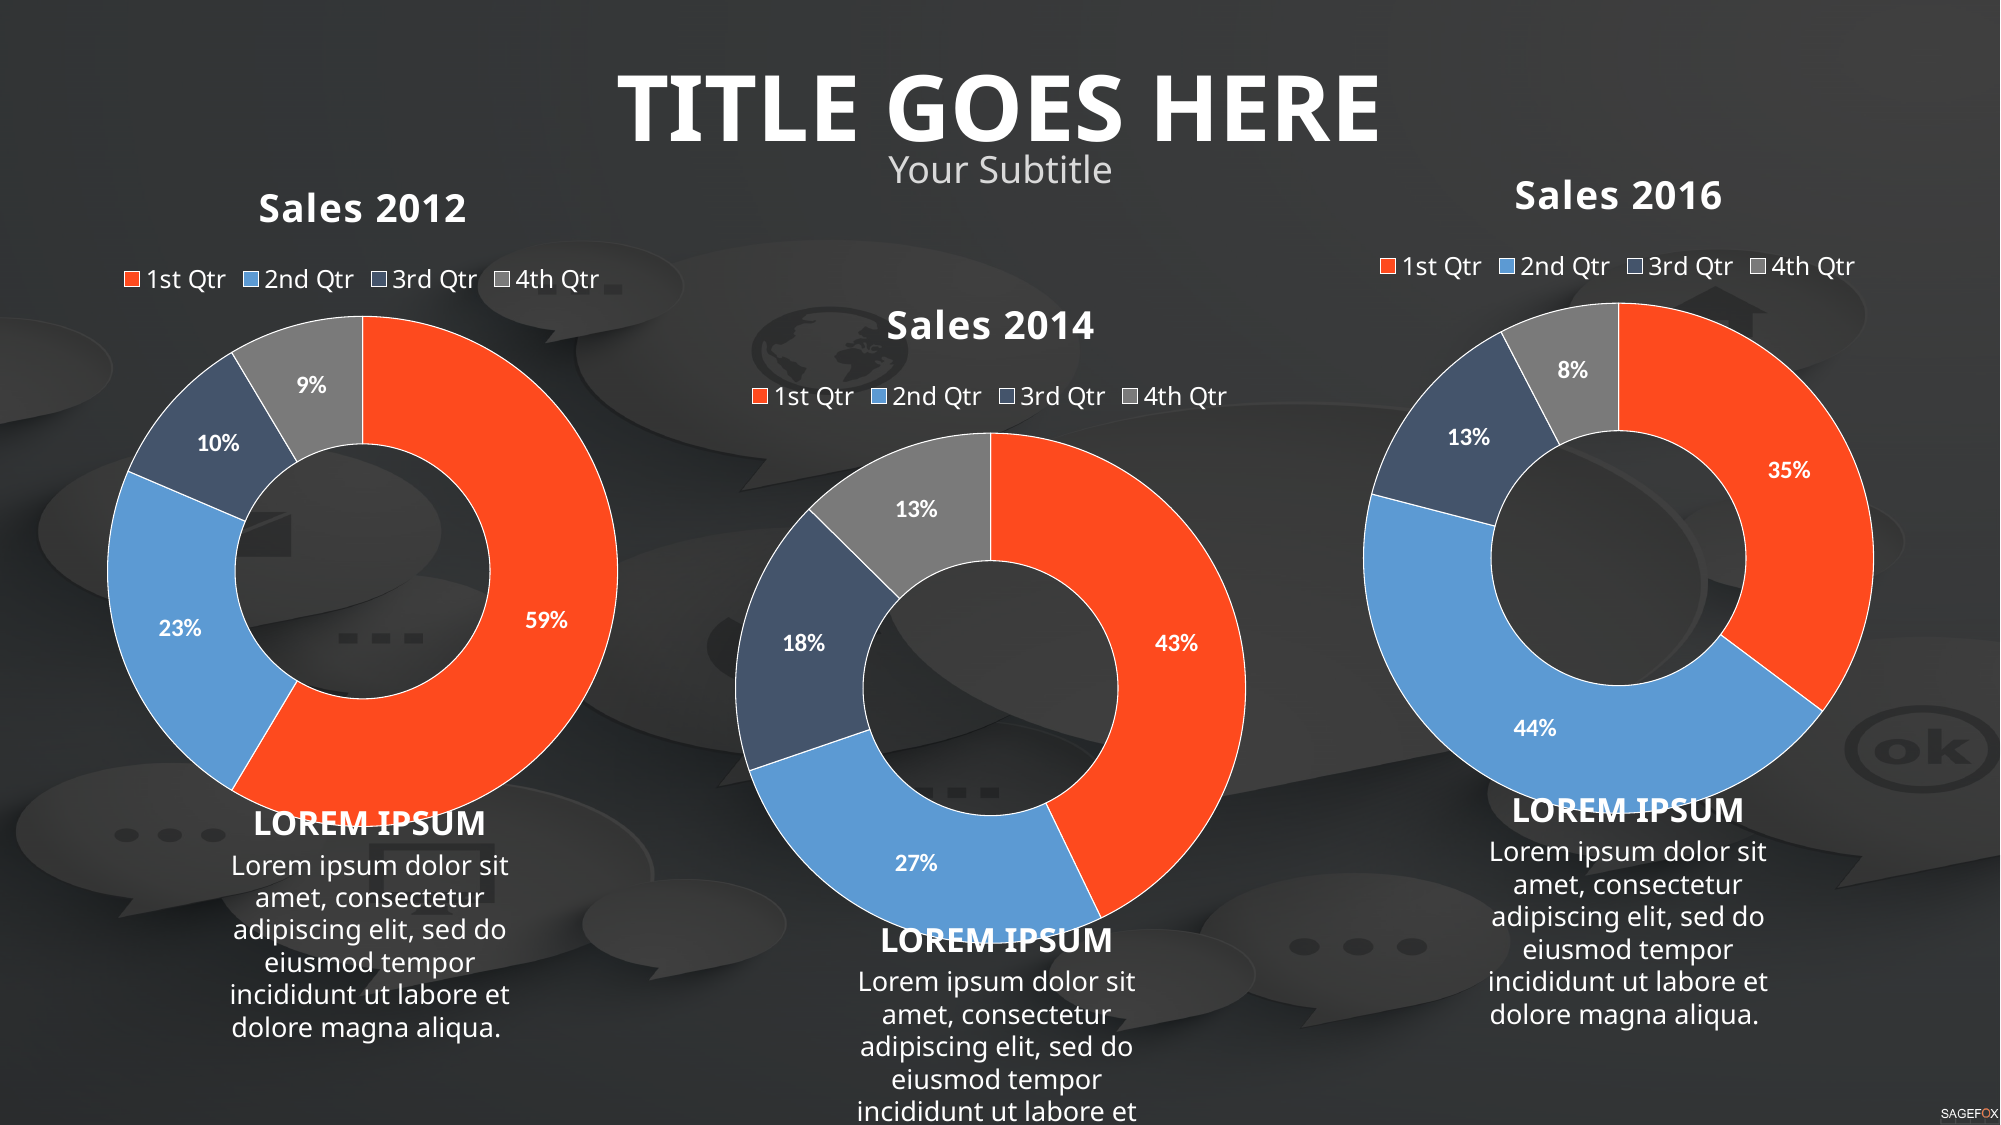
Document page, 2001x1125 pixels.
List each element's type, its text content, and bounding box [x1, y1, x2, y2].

text_box LOREM IPSUM Lorem ipsum dolor sit amet, consectetur adipiscing elit, sed do eiusmod tempor incididunt ut labore et dolore magna aliqua. [817, 958, 1177, 1125]
chart [691, 263, 1290, 958]
text_box LOREM IPSUM Lorem ipsum dolor sit amet, consectetur adipiscing elit, sed do eiusmod tempor incididunt ut labore et dolore magna aliqua. [191, 841, 549, 1051]
picture [0, 0, 2001, 1125]
text_box LOREM IPSUM Lorem ipsum dolor sit amet, consectetur adipiscing elit, sed do eiusmod tempor incididunt ut labore et dolore magna aliqua. [1451, 828, 1805, 1037]
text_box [548, 42, 1452, 199]
chart [1319, 133, 1918, 828]
chart [63, 147, 662, 841]
